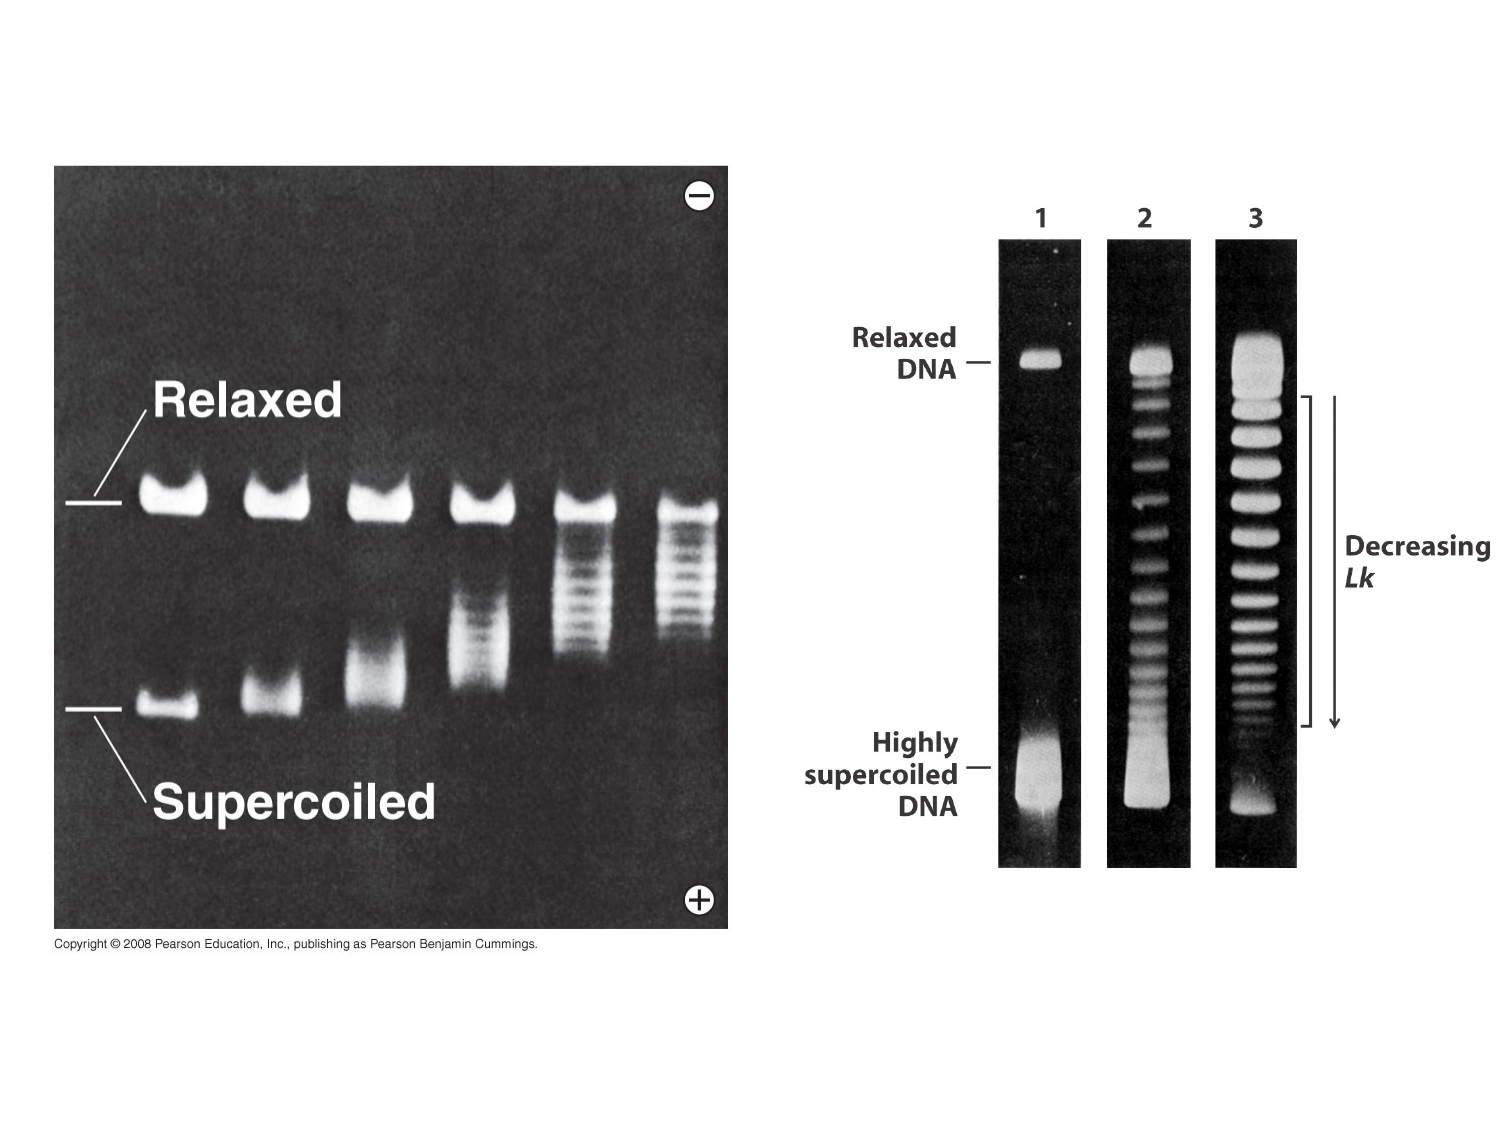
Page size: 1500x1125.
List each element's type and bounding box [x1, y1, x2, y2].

picture [795, 199, 1500, 876]
picture [49, 162, 733, 960]
